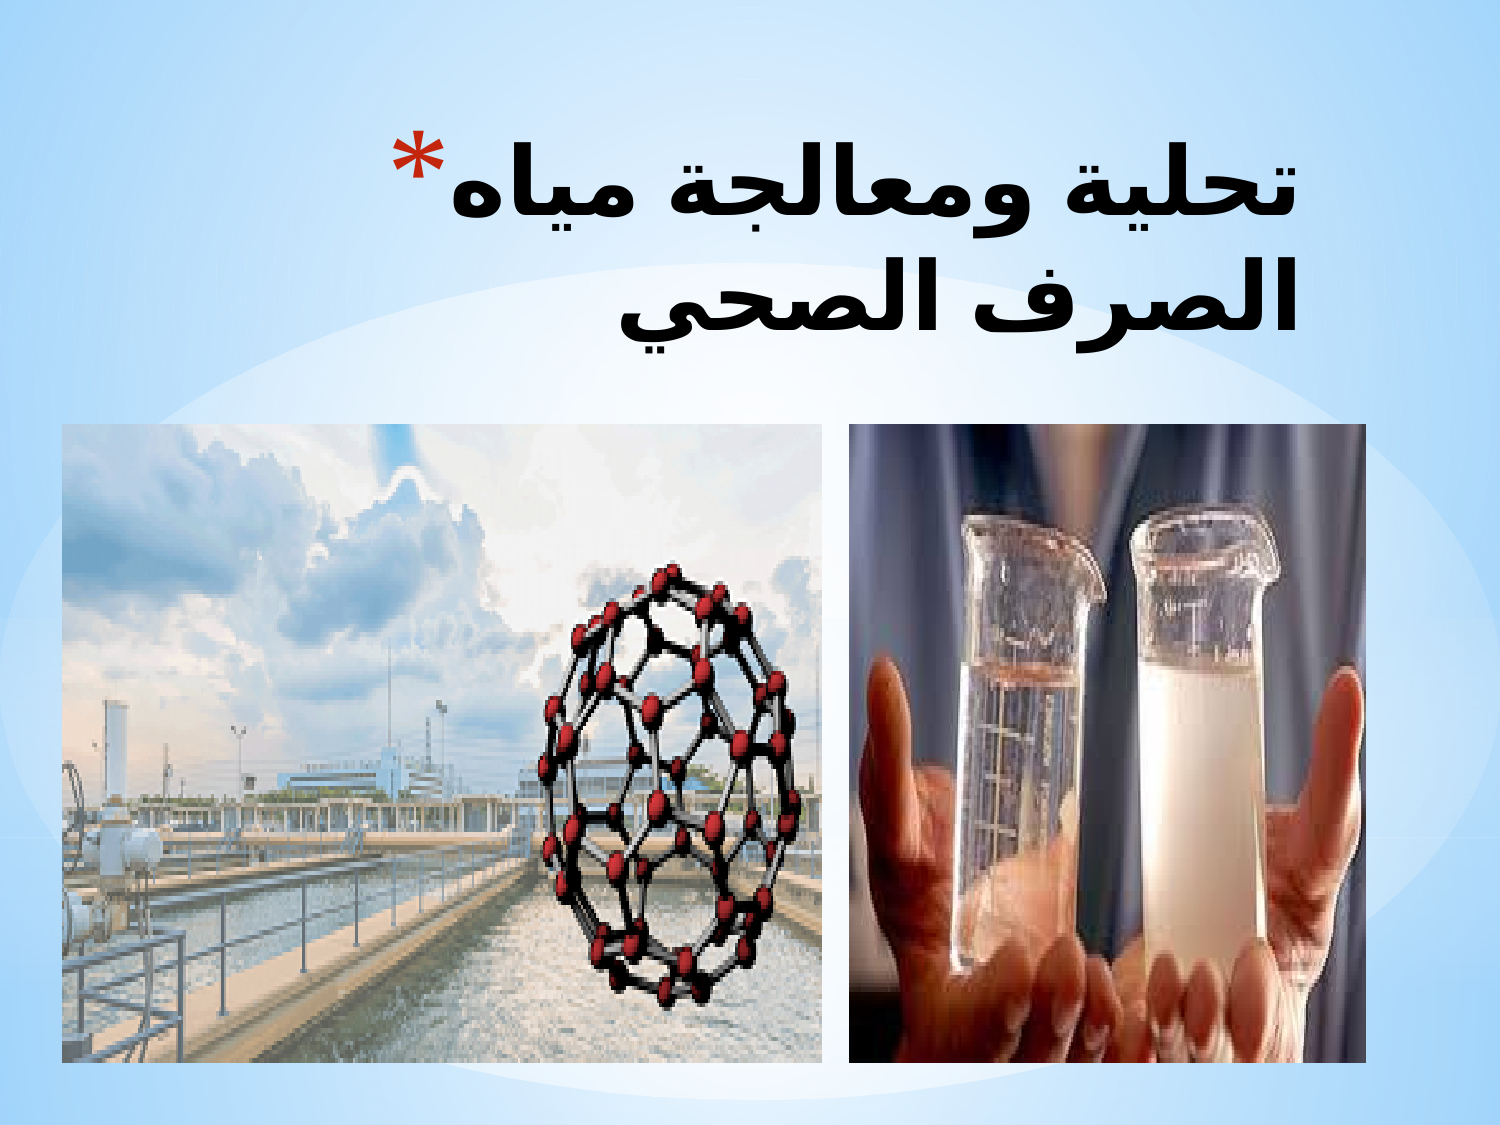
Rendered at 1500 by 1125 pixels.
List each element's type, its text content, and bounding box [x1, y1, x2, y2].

picture [62, 424, 823, 1063]
title تحلية ومعالجة مياه الصرف الصحي [249, 112, 1319, 300]
picture [849, 424, 1366, 1063]
